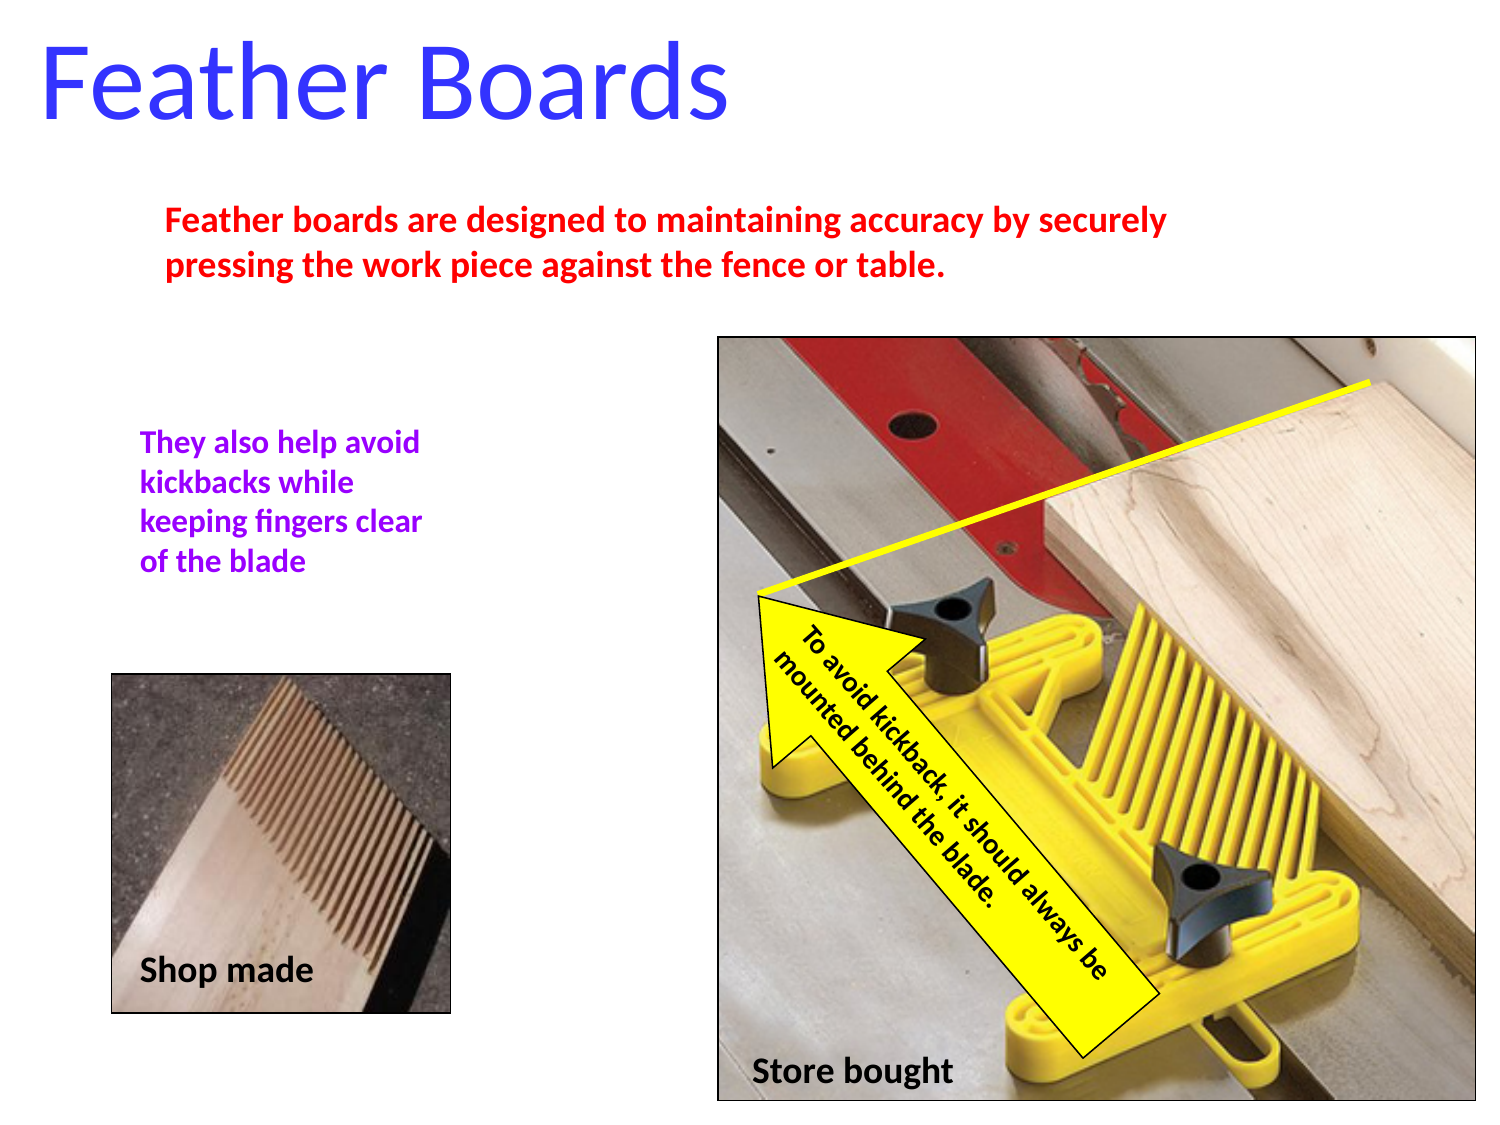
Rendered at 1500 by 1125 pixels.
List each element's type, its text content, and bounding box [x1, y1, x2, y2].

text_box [112, 674, 451, 1013]
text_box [718, 337, 1476, 1101]
text_box Feather Boards [24, 0, 838, 150]
text_box Feather boards are designed to maintaining accuracy by securely pressing the work piece against the fence or table. [149, 187, 1263, 293]
text_box They also help avoid kickbacks while keeping fingers clear of the blade [125, 412, 450, 587]
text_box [839, 529, 1041, 1095]
